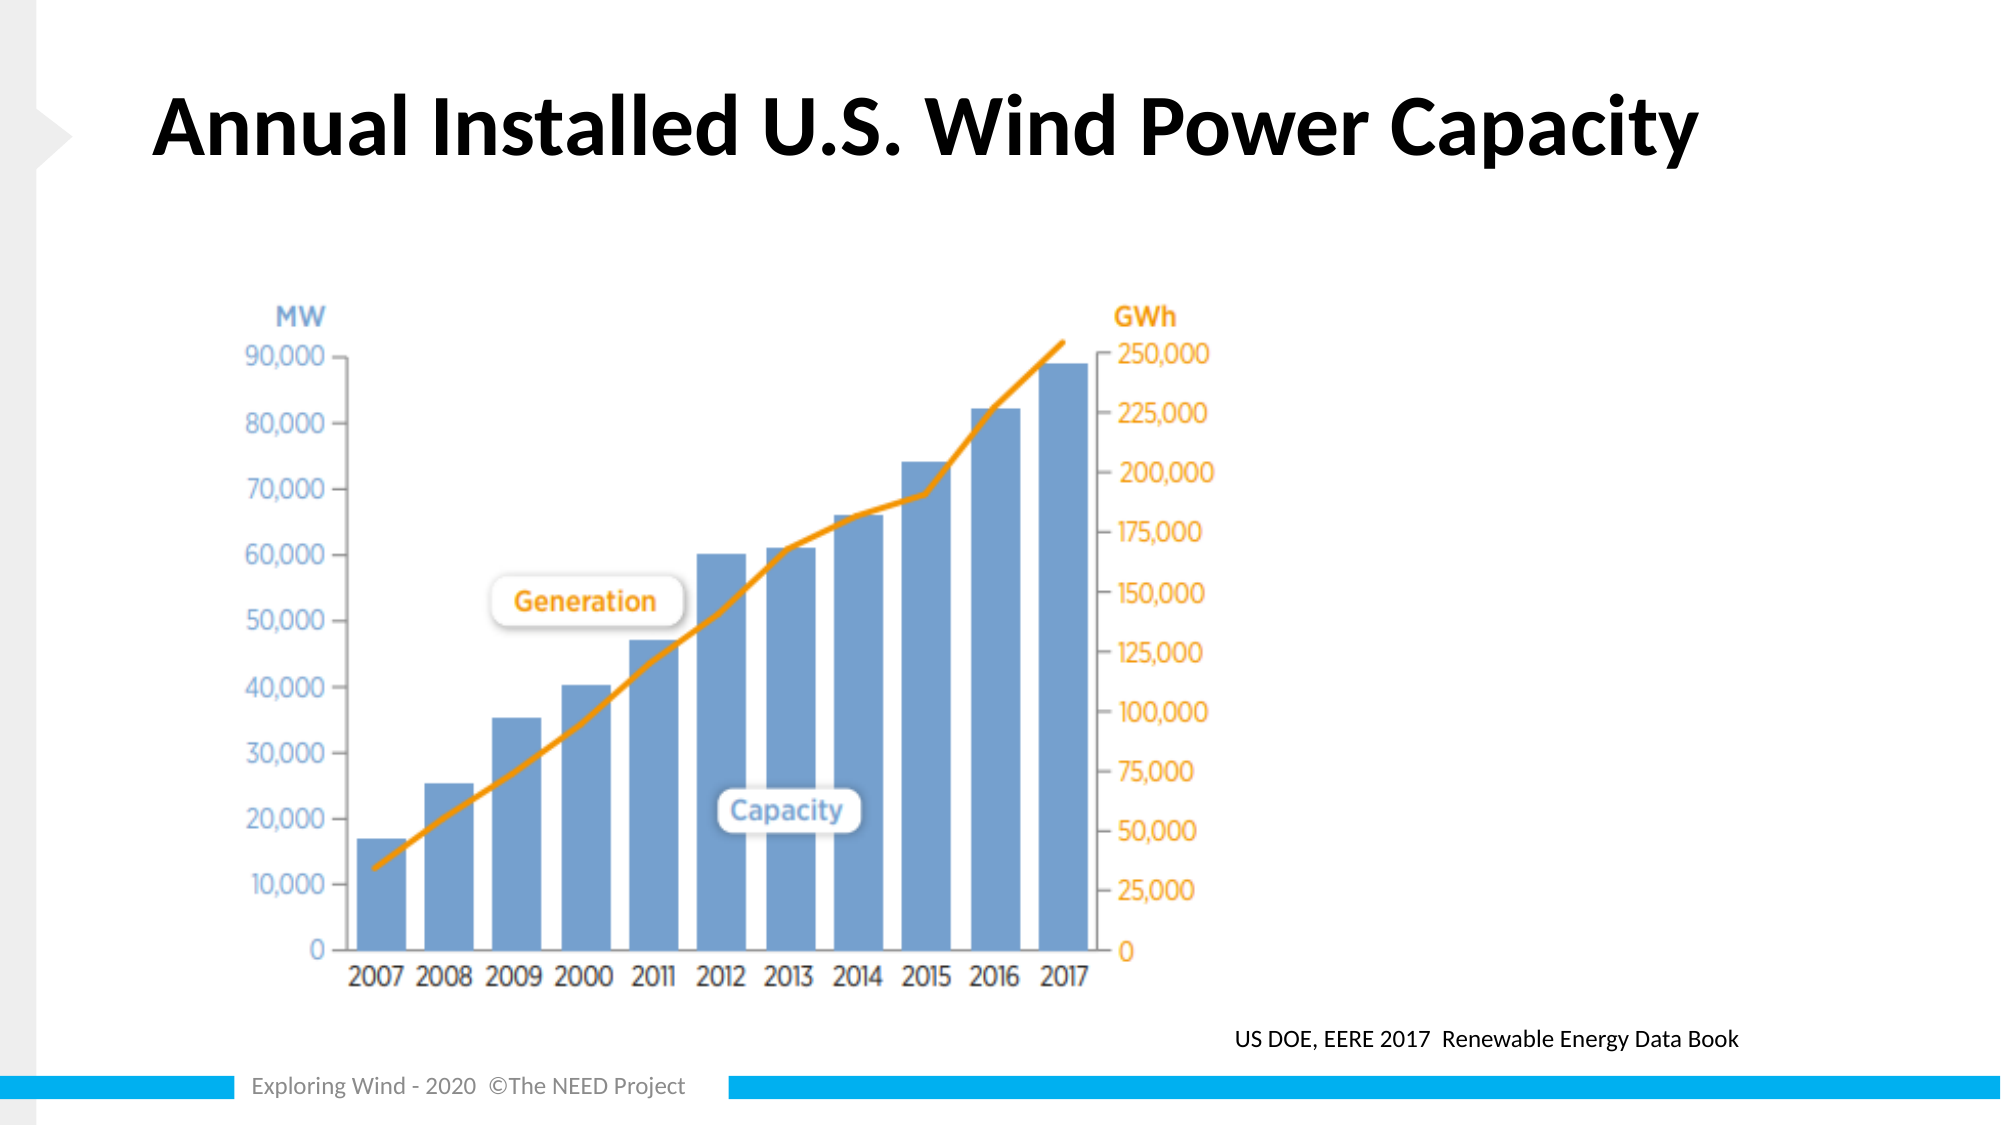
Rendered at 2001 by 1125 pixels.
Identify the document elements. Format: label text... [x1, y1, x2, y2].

picture [178, 162, 1273, 1030]
text_box US DOE, EERE 2017 Renewable Energy Data Book [1220, 1015, 1764, 1061]
title Annual Installed U.S. Wind Power Capacity [137, 59, 1867, 204]
footer Exploring Wind - 2020 ©The NEED Project [236, 1054, 729, 1115]
